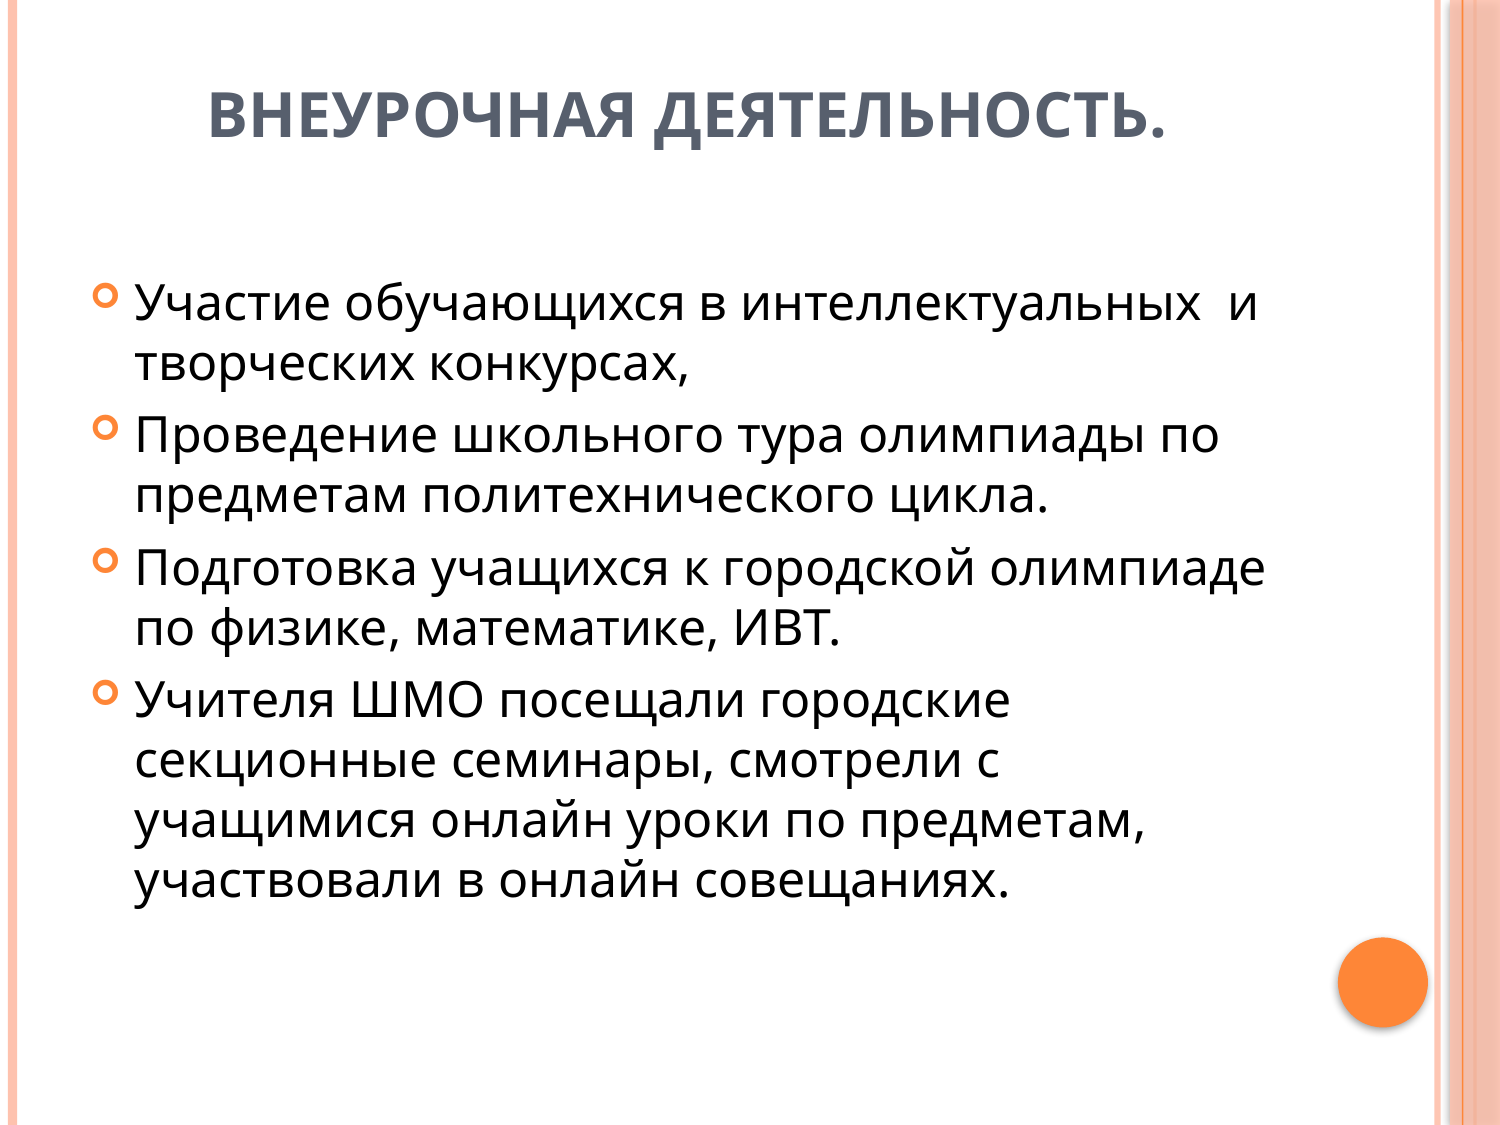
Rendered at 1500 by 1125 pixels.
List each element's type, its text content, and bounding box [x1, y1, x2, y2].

title Внеурочная деятельность. [75, 45, 1300, 233]
list Участие обучающихся в интеллектуальных и творческих конкурсах, Проведение школьного тура олимпиады по предметам политехнического цикла. Подготовка учащихся к городской олимпиаде по физике, математике, ИВТ. Учителя ШМО посещали городские секционные семинары, смотрели с учащимися онлайн уроки по предметам, участвовали в онлайн совещаниях. [75, 262, 1300, 1062]
